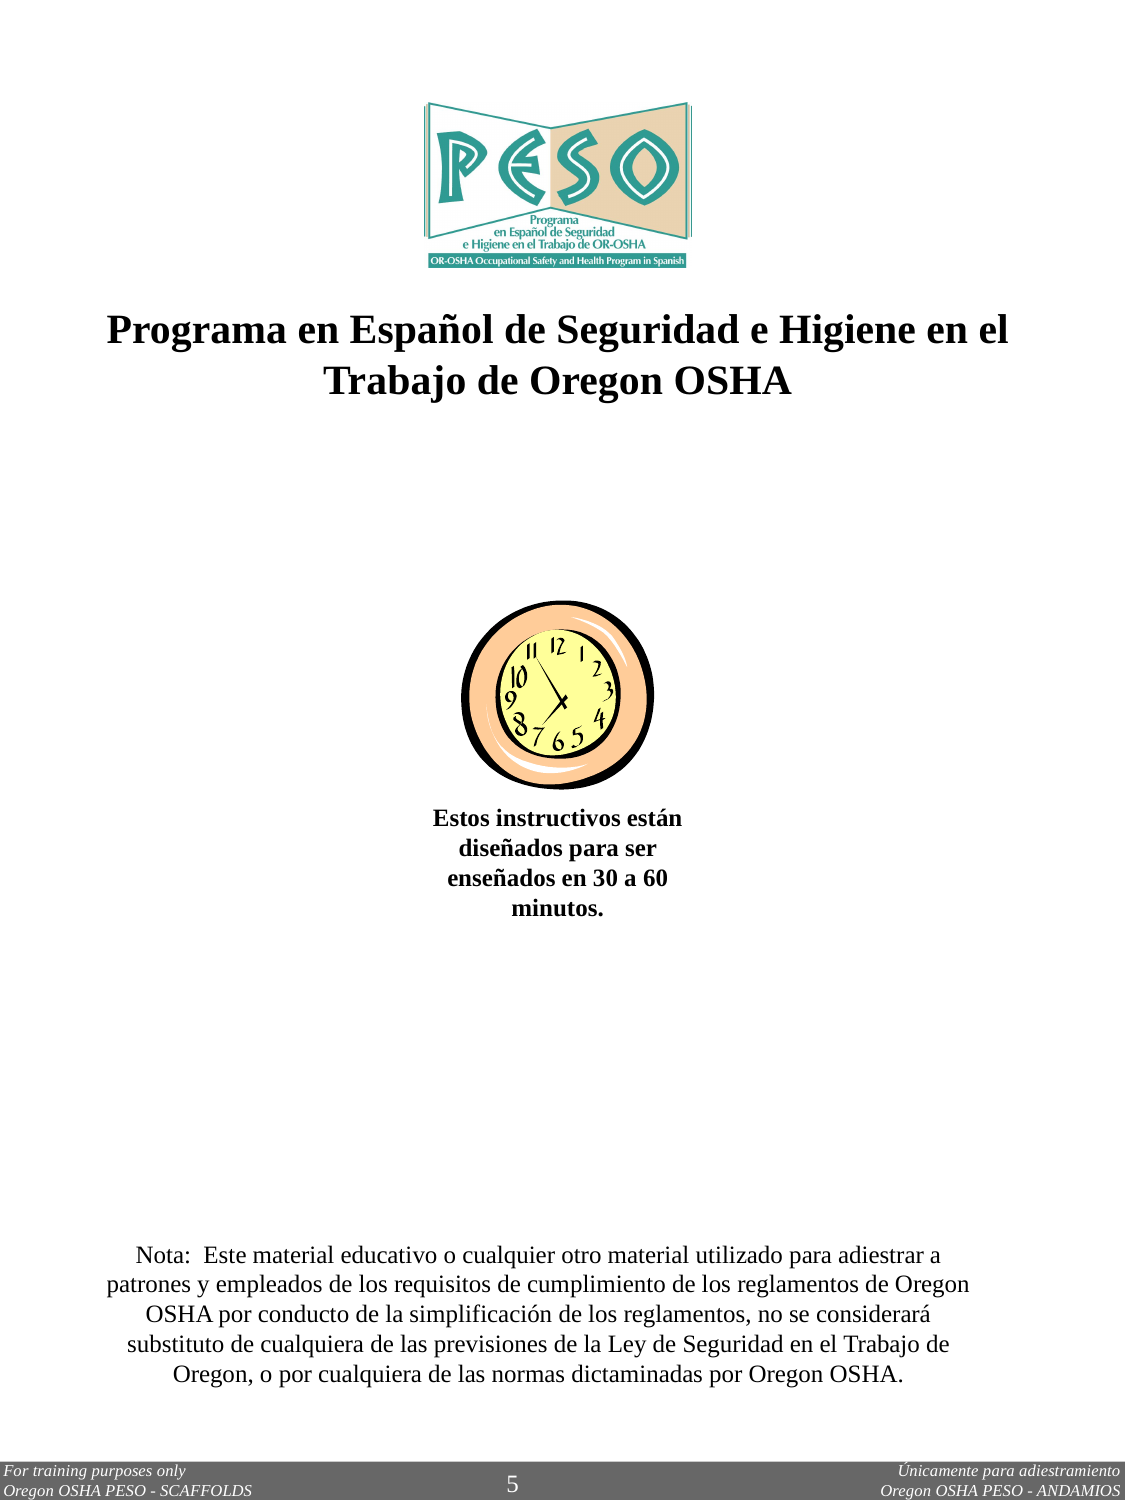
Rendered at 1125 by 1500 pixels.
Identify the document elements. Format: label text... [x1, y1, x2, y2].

picture [423, 102, 692, 268]
text_box Estos instructivos están diseñados para ser enseñados en 30 a 60 minutos. [407, 793, 708, 929]
text_box Nota: Este material educativo o cualquier otro material utilizado para adiestrar a patrones y empleados de los requisitos de cumplimiento de los reglamentos de Oregon OSHA por conducto de la simplificación de los reglamentos, no se considerará substituto de cualquiera de las previsiones de la Ley de Seguridad en el Trabajo de Oregon, o por cualquiera de las normas dictaminadas por Oregon OSHA. [81, 1230, 996, 1396]
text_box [460, 600, 655, 790]
text_box Programa en Español de Seguridad e Higiene en el Trabajo de Oregon OSHA [78, 294, 1038, 410]
